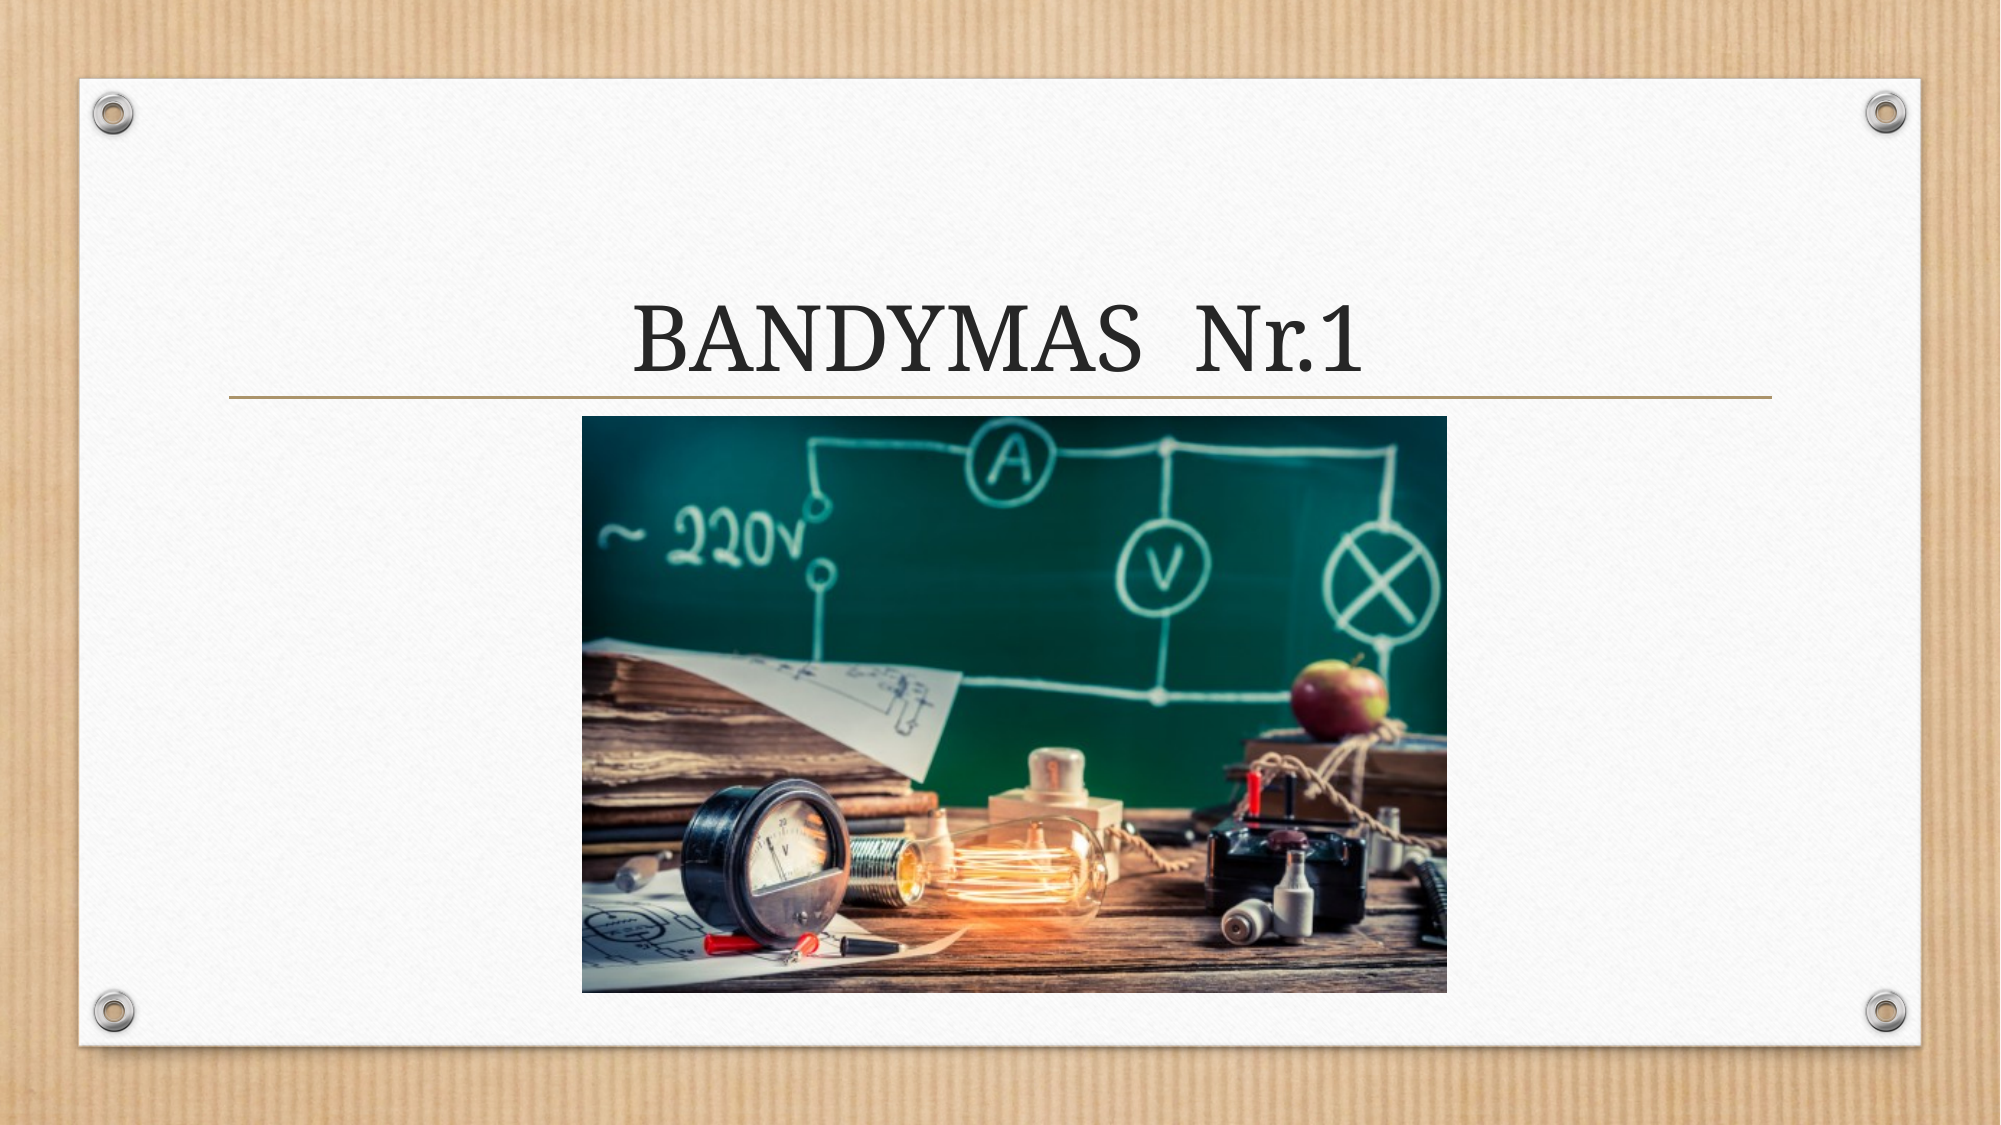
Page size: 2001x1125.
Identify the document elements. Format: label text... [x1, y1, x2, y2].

title BANDYMAS Nr.1 [212, 227, 1788, 442]
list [582, 416, 1447, 993]
picture [0, 0, 2001, 1125]
